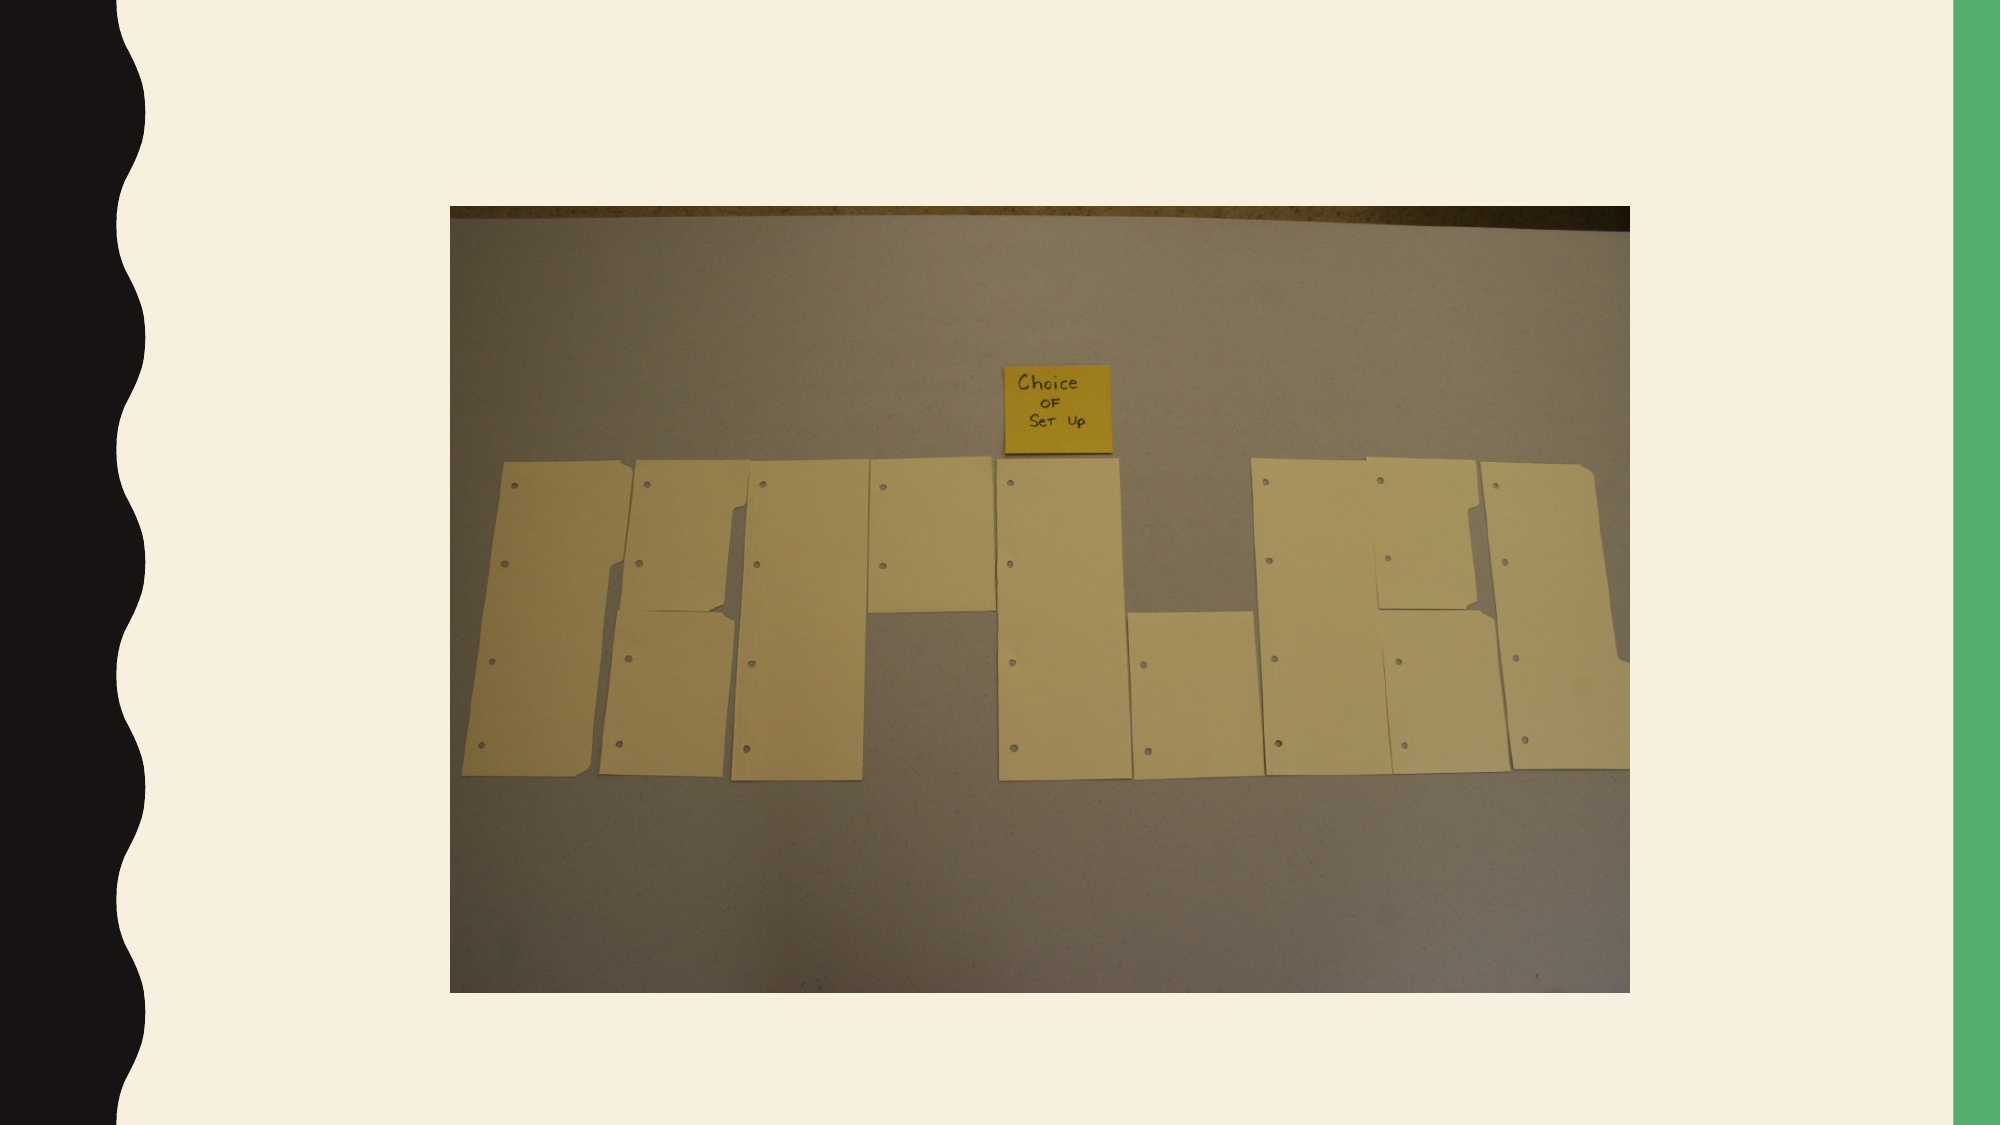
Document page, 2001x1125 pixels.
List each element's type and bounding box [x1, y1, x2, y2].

list [450, 206, 1630, 993]
